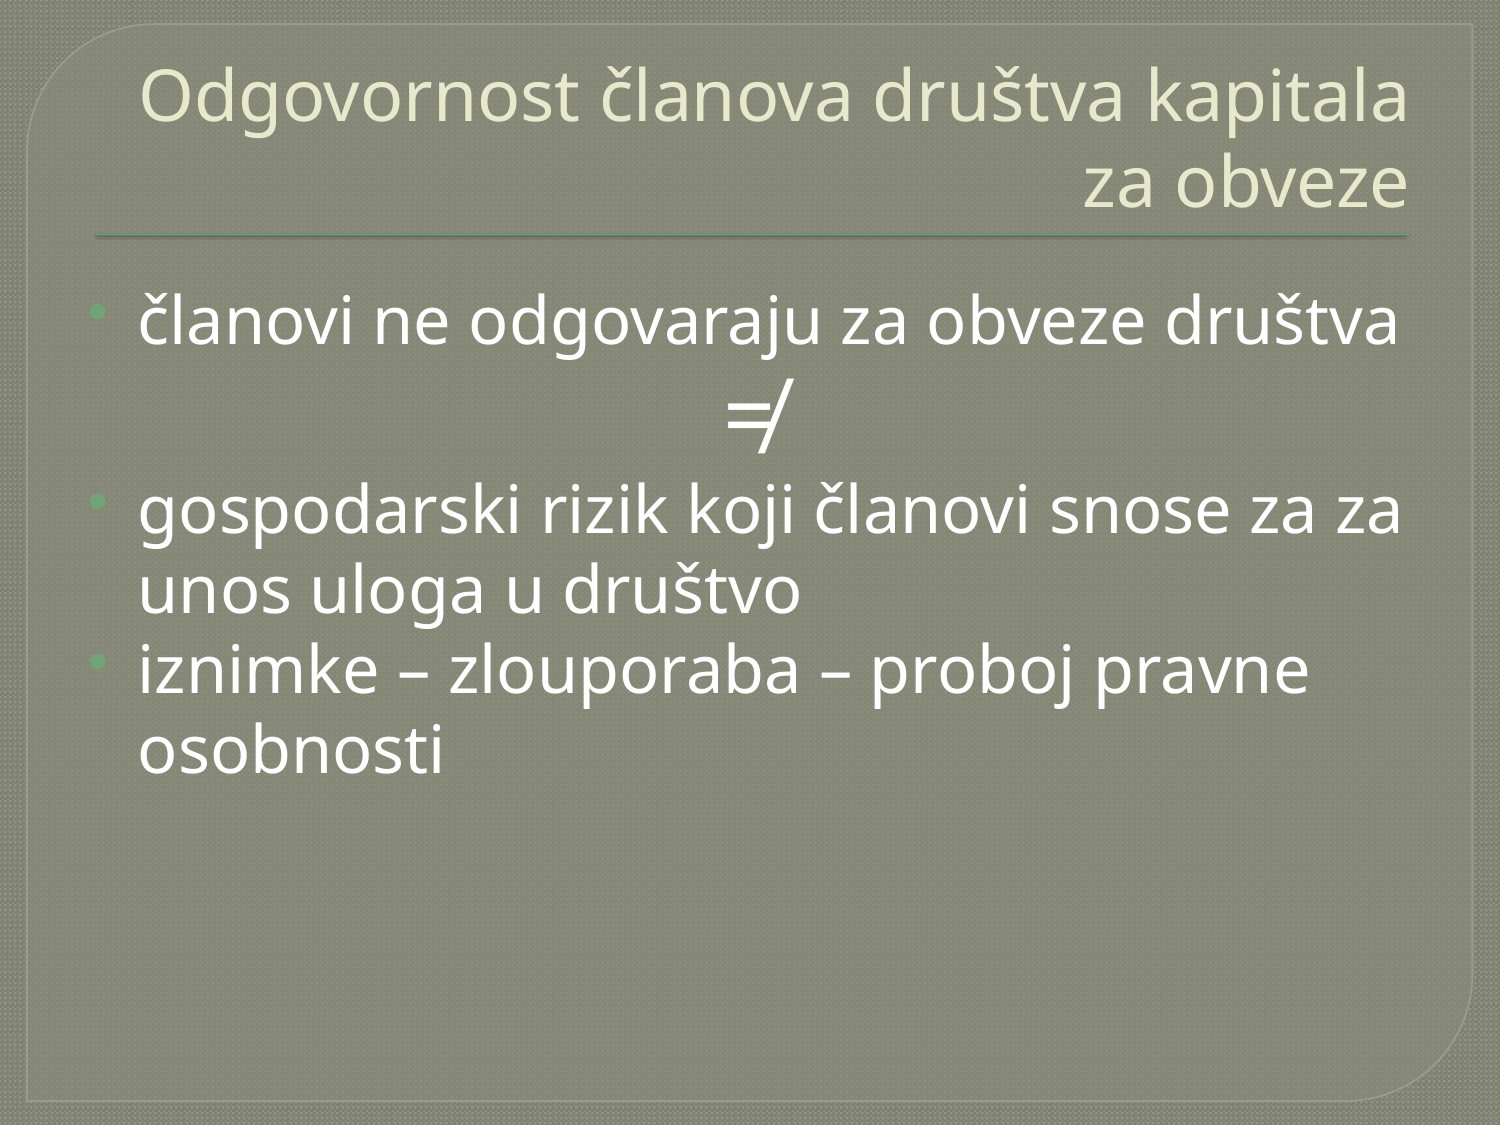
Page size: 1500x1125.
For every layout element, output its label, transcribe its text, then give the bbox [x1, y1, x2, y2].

list članovi ne odgovaraju za obveze društva ≠ gospodarski rizik koji članovi snose za za unos uloga u društvo iznimke – zlouporaba – proboj pravne osobnosti [75, 270, 1425, 1013]
title Odgovornost članova društva kapitala za obveze [75, 41, 1425, 230]
